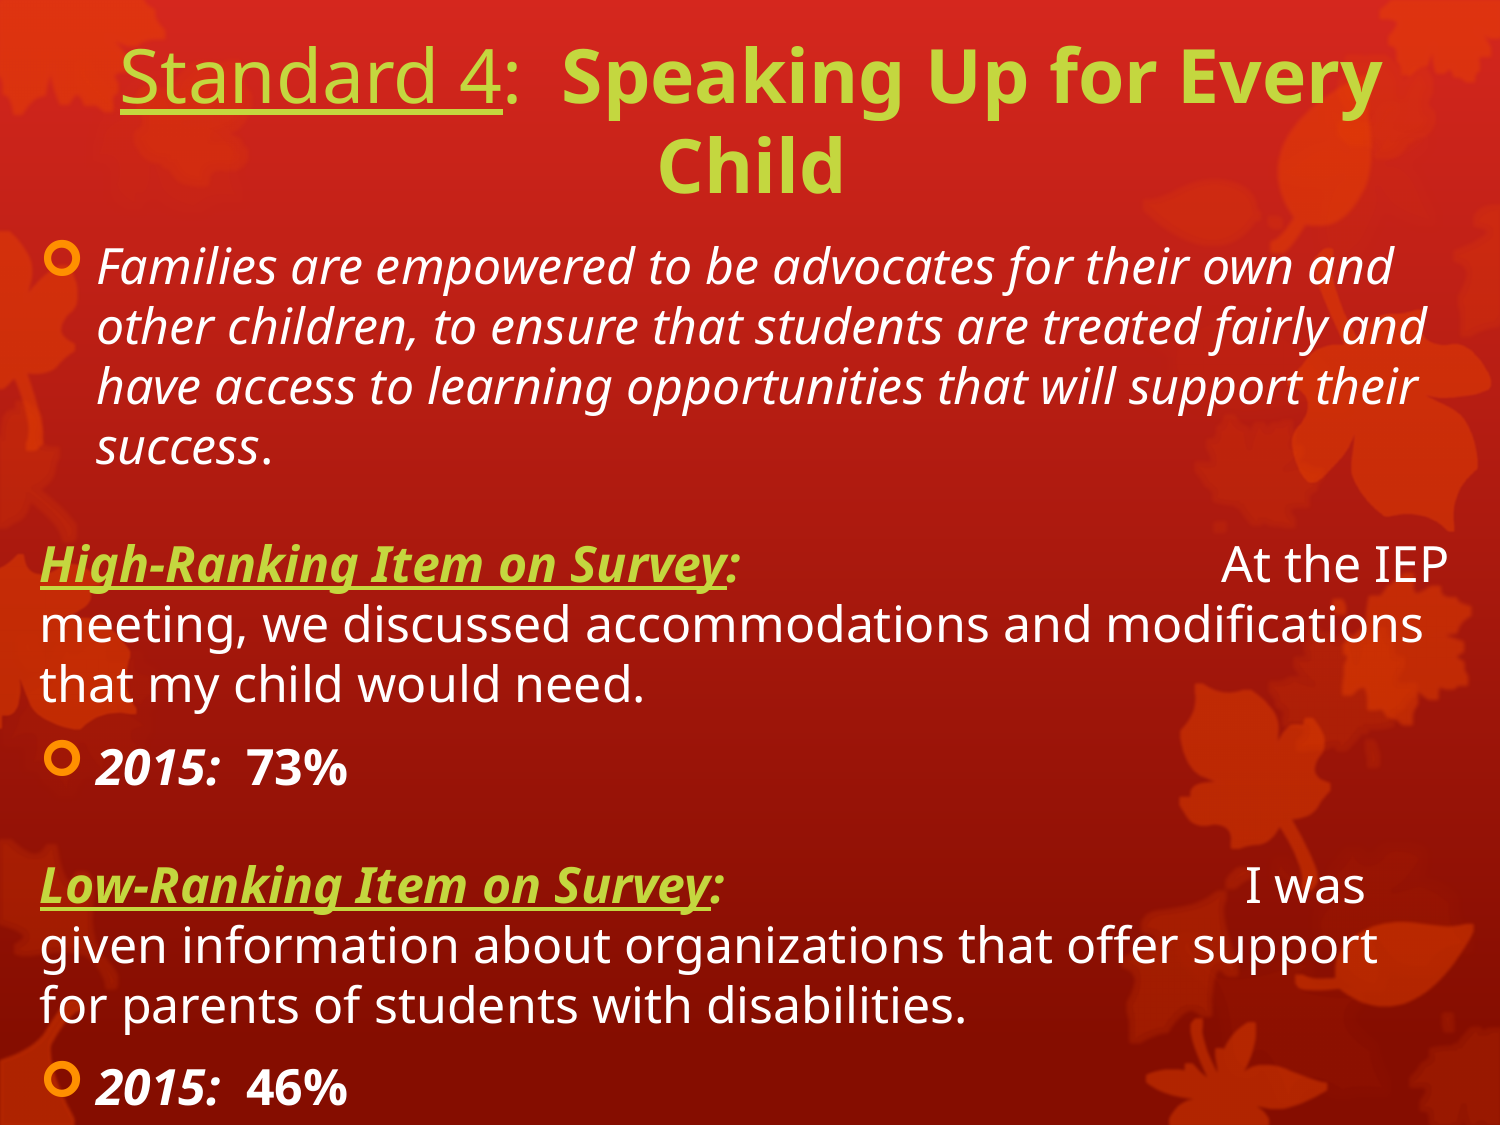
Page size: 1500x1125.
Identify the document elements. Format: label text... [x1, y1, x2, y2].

title Standard 4: Speaking Up for Every Child [2, 37, 1500, 200]
list Families are empowered to be advocates for their own and other children, to ensure that students are treated fairly and have access to learning opportunities that will support their success. High-Ranking Item on Survey: At the IEP meeting, we discussed accommodations and modifications that my child would need. 2015: 73% Low-Ranking Item on Survey: I was given information about organizations that offer support for parents of students with disabilities. 2015: 46% [24, 224, 1475, 1125]
